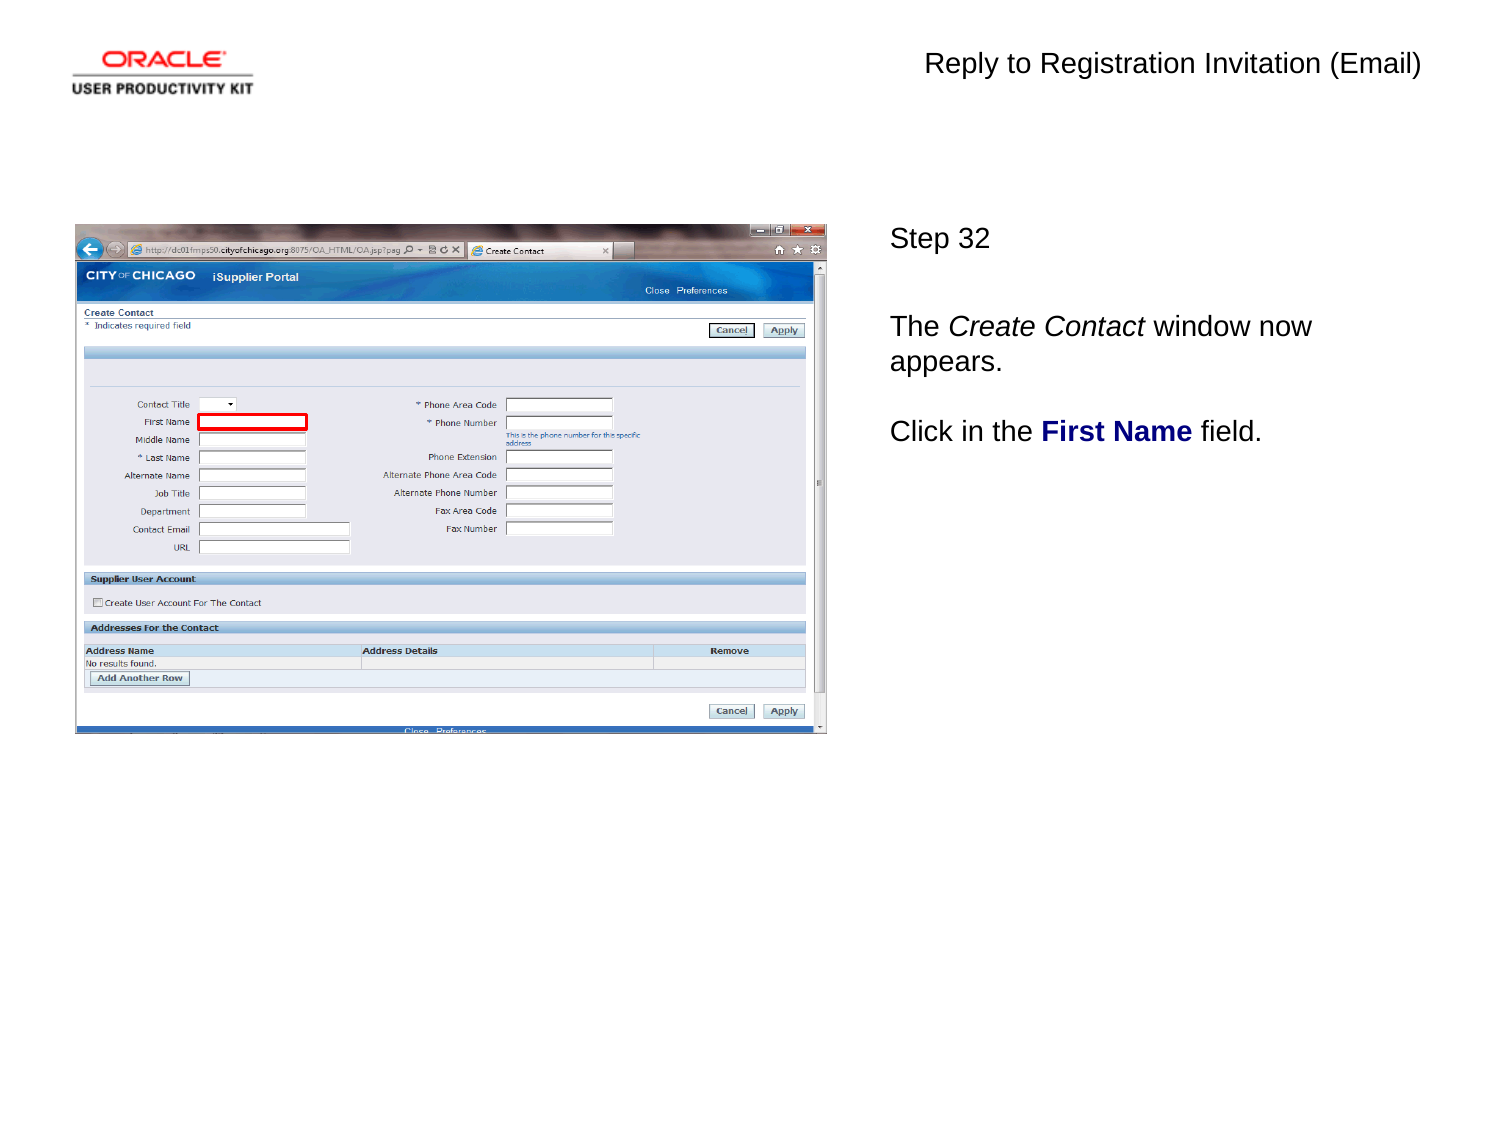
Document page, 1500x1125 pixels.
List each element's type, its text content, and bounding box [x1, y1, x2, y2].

picture [74, 224, 828, 735]
text_box Step 32 [875, 212, 1425, 263]
text_box Reply to Registration Invitation (Email) [412, 37, 1438, 88]
picture [37, 37, 291, 107]
text_box The Create Contact window now appears. Click in the First Name field. [875, 299, 1431, 1013]
